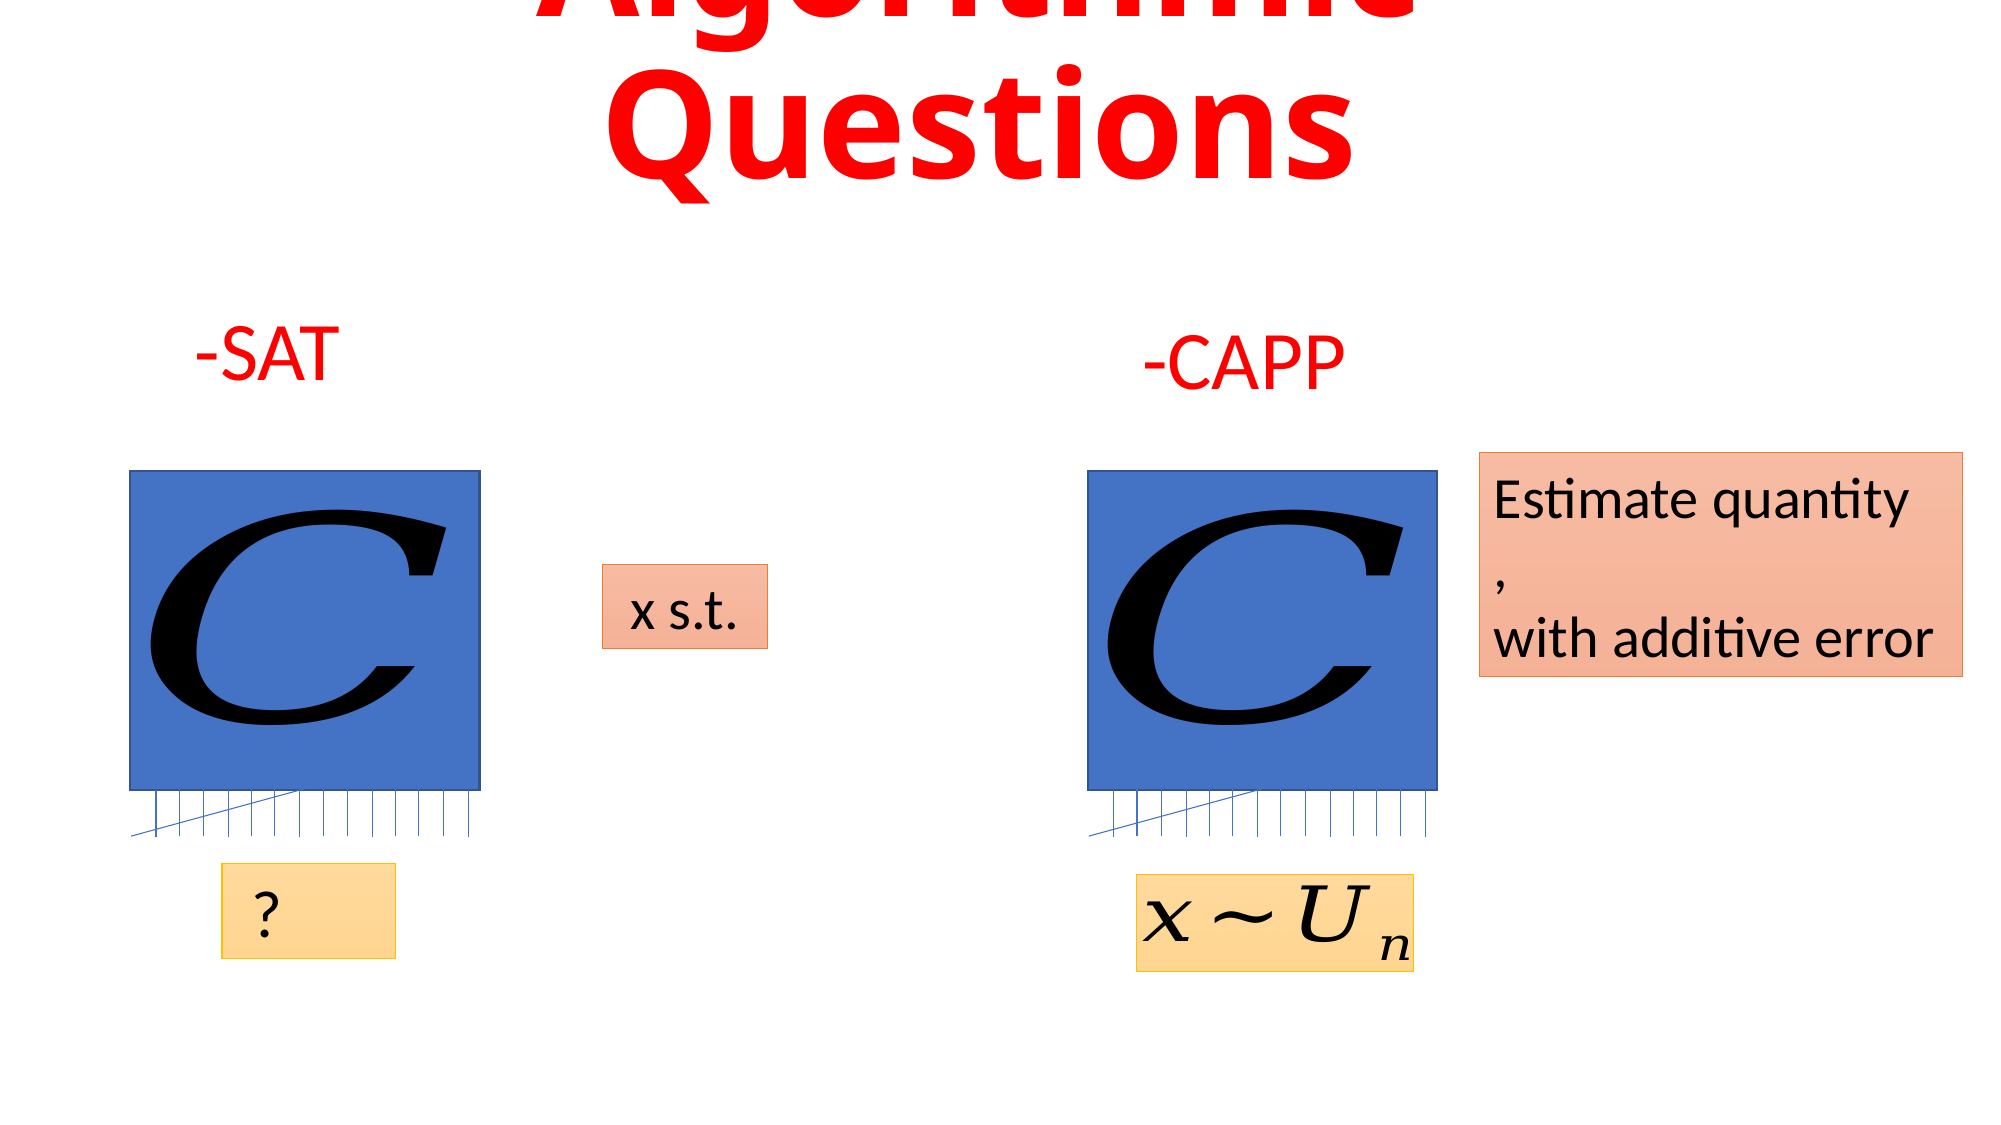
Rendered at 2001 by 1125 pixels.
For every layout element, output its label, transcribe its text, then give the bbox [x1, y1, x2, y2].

title Algorithmic Questions [187, 22, 1771, 219]
